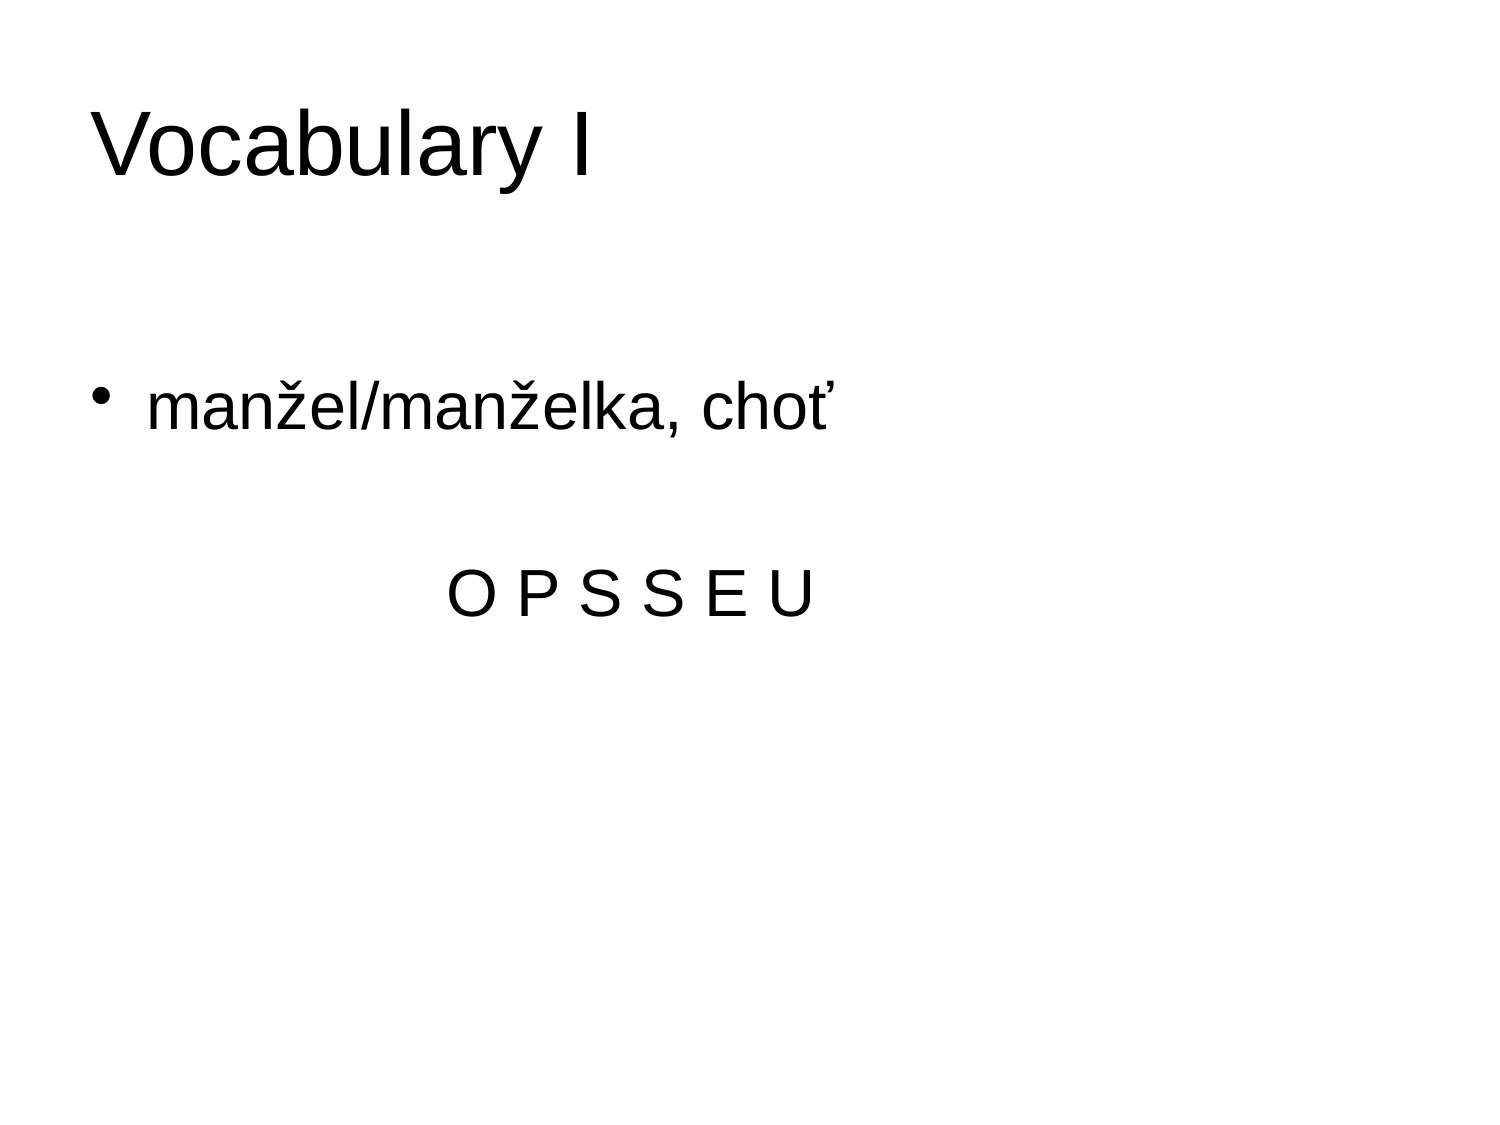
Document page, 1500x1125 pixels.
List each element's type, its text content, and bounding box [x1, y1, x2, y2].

list manžel/manželka, choť O P S S E U [74, 262, 1426, 1006]
title Vocabulary I [74, 44, 1426, 233]
